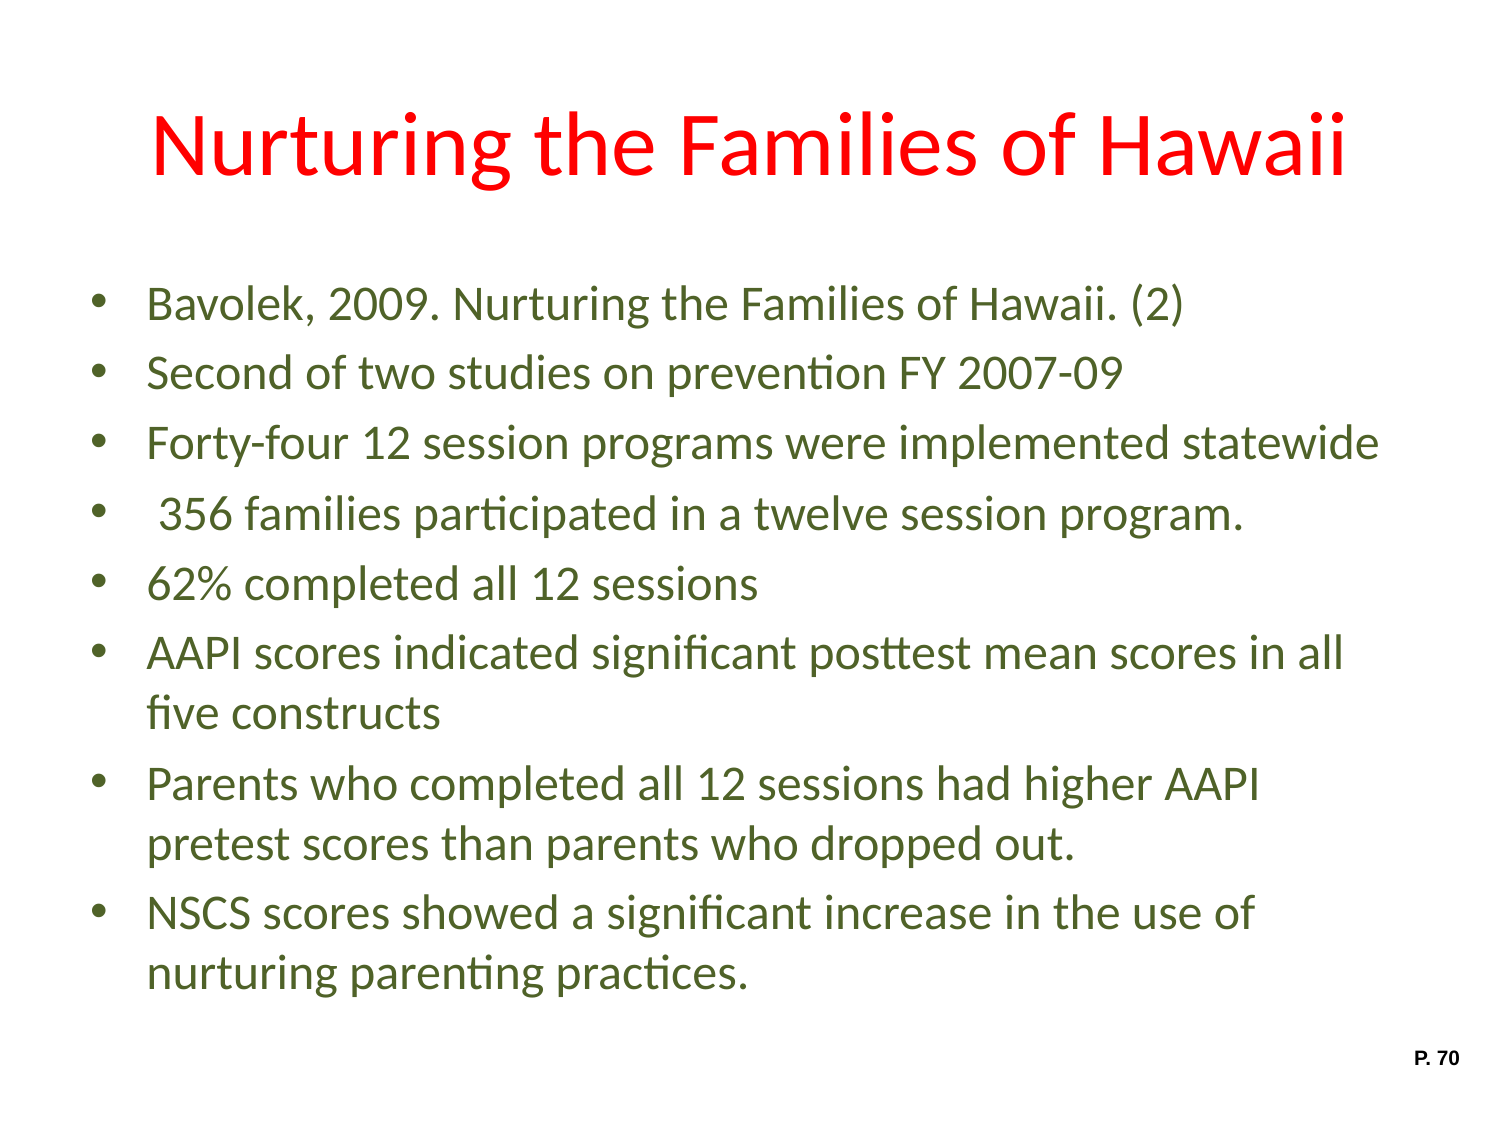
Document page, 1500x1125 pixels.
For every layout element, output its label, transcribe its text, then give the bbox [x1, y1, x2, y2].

list Bavolek, 2009. Nurturing the Families of Hawaii. (2) Second of two studies on prevention FY 2007-09 Forty-four 12 session programs were implemented statewide 356 families participated in a twelve session program. 62% completed all 12 sessions AAPI scores indicated significant posttest mean scores in all five constructs Parents who completed all 12 sessions had higher AAPI pretest scores than parents who dropped out. NSCS scores showed a significant increase in the use of nurturing parenting practices. [75, 262, 1425, 1005]
title Nurturing the Families of Hawaii [75, 45, 1425, 233]
text_box P. 70 [1399, 1037, 1475, 1078]
